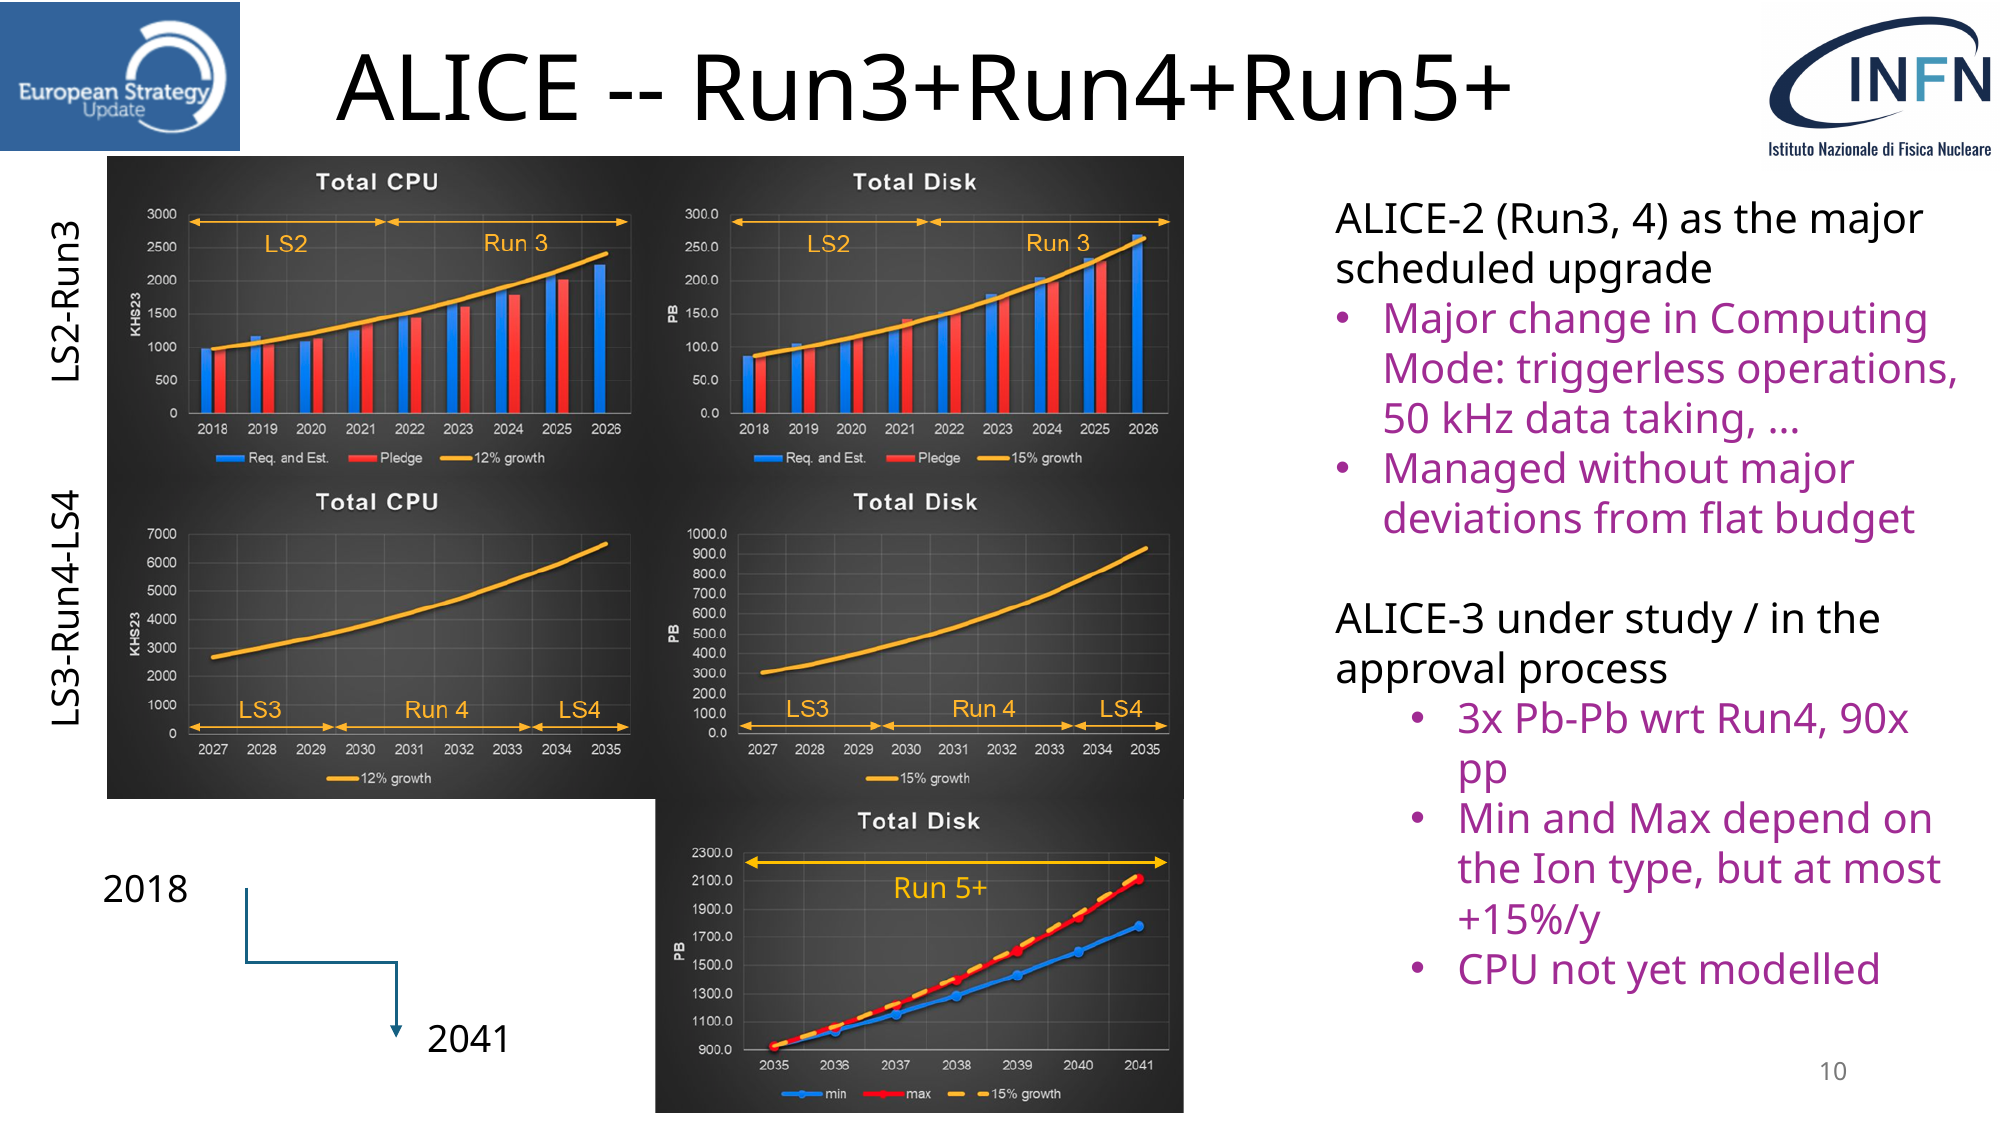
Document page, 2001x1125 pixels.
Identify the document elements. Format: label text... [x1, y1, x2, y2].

text_box 2018 [87, 857, 204, 918]
text_box LS3-Run4-LS4 [33, 474, 94, 744]
text_box ALICE-2 (Run3, 4) as the major scheduled upgrade Major change in Computing Mode: triggerless operations, 50 kHz data taking, … Managed without major deviations from flat budget ALICE-3 under study / in the approval process 3x Pb-Pb wrt Run4, 90x pp Min and Max depend on the Ion type, but at most +15%/y CPU not yet modelled [1320, 184, 1975, 1000]
picture [0, 2, 240, 151]
text_box LS2-Run3 [33, 205, 94, 400]
slide_number 10 [1412, 1042, 1863, 1103]
title ALICE -- Run3+Run4+Run5+ [321, 0, 2000, 200]
picture [106, 153, 1185, 1113]
text_box 2041 [412, 1007, 528, 1068]
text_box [245, 887, 397, 1039]
